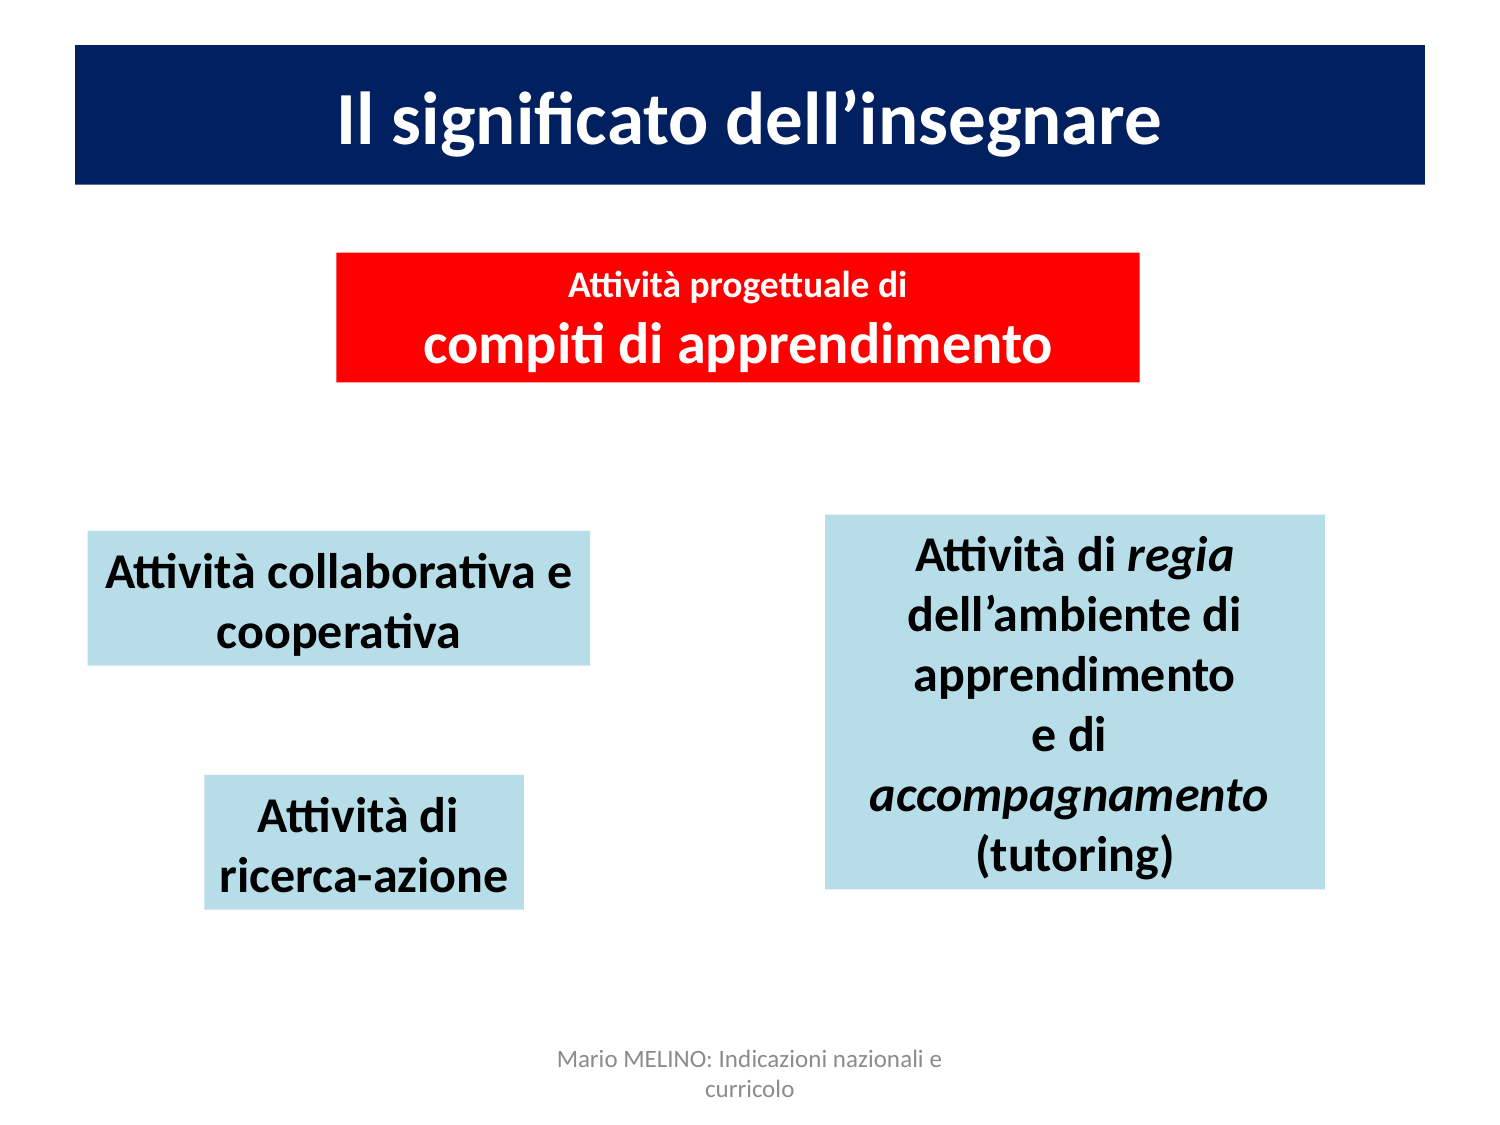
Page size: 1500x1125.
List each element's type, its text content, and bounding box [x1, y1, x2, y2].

text_box Attività collaborativa e cooperativa [87, 530, 591, 666]
text_box Attività progettuale di compiti di apprendimento [336, 252, 1140, 383]
text_box Attività di regia dell’ambiente di apprendimento e di accompagnamento (tutoring) [825, 514, 1325, 890]
title Il significato dell’insegnare [74, 44, 1426, 185]
footer Mario MELINO: Indicazioni nazionali e curricolo [512, 1042, 988, 1103]
text_box Attività di ricerca-azione [204, 774, 524, 910]
